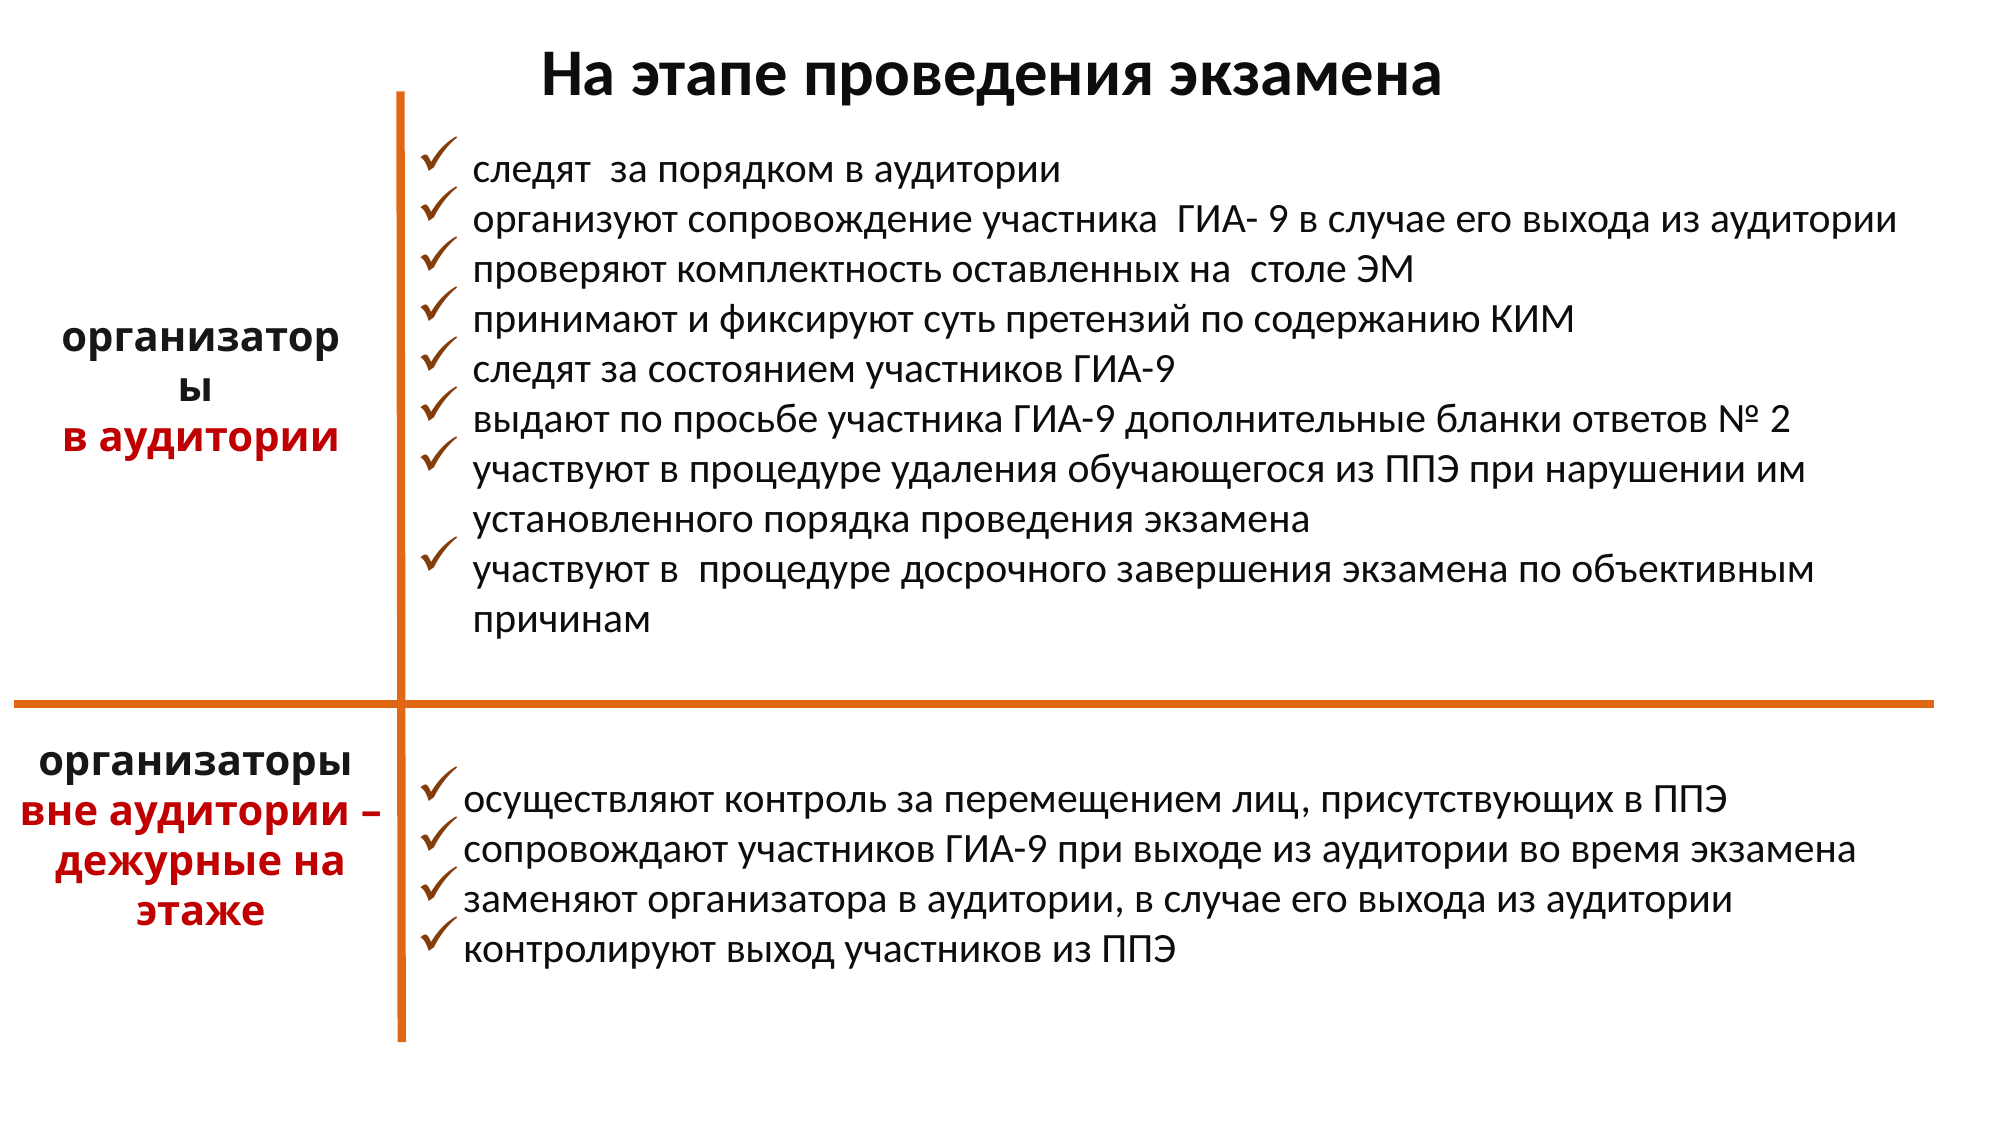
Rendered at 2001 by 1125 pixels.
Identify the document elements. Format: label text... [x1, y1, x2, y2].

text_box следят за порядком в аудитории организуют сопровождение участника ГИА- 9 в случае его выхода из аудитории проверяют комплектность оставленных на столе ЭМ принимают и фиксируют суть претензий по содержанию КИМ следят за состоянием участников ГИА-9 выдают по просьбе участника ГИА-9 дополнительные бланки ответов № 2 участвуют в процедуре удаления обучающегося из ППЭ при нарушении им установленного порядка проведения экзамена участвуют в процедуре досрочного завершения экзамена по объективным причинам [402, 133, 1935, 649]
text_box организаторы в аудитории [30, 302, 372, 468]
text_box организаторы вне аудитории – дежурные на этаже [0, 726, 400, 941]
text_box На этапе проведения экзамена [126, 5, 1874, 133]
text_box осуществляют контроль за перемещением лиц, присутствующих в ППЭ сопровождают участников ГИА-9 при выходе из аудитории во время экзамена заменяют организатора в аудитории, в случае его выхода из аудитории контролируют выход участников из ППЭ [402, 763, 1874, 979]
